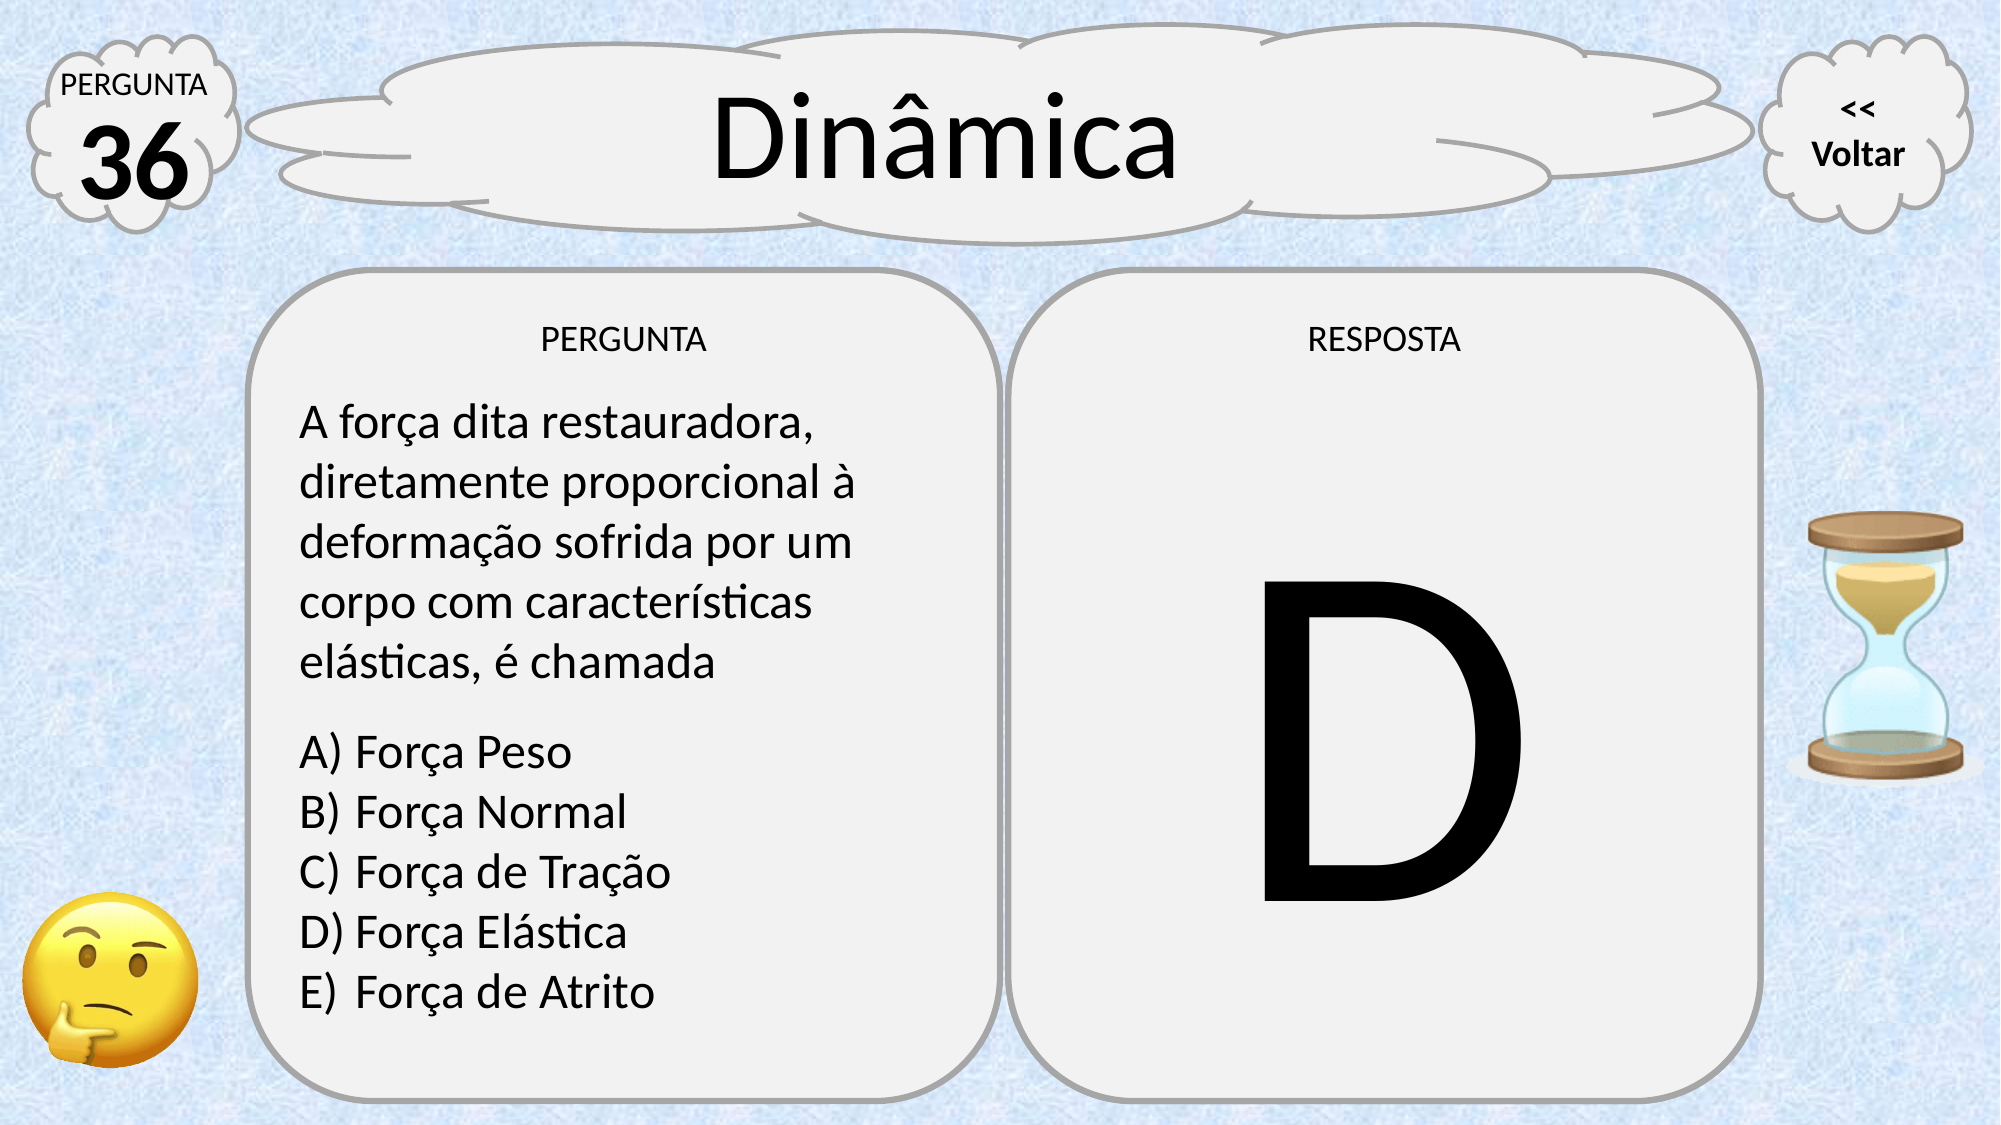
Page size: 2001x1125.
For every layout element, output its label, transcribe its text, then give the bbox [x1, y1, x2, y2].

text_box PERGUNTA A força dita restauradora, diretamente proporcional à deformação sofrida por um corpo com características elásticas, é chamada Força Peso Força Normal Força de Tração Força Elástica Força de Atrito [246, 268, 1002, 1103]
text_box Dinâmica [252, 23, 1754, 246]
picture [0, 0, 2001, 1125]
text_box << Voltar [1759, 35, 1973, 234]
title PERGUNTA 36 [16, 35, 252, 232]
text_box RESPOSTA D [1007, 268, 1762, 1103]
